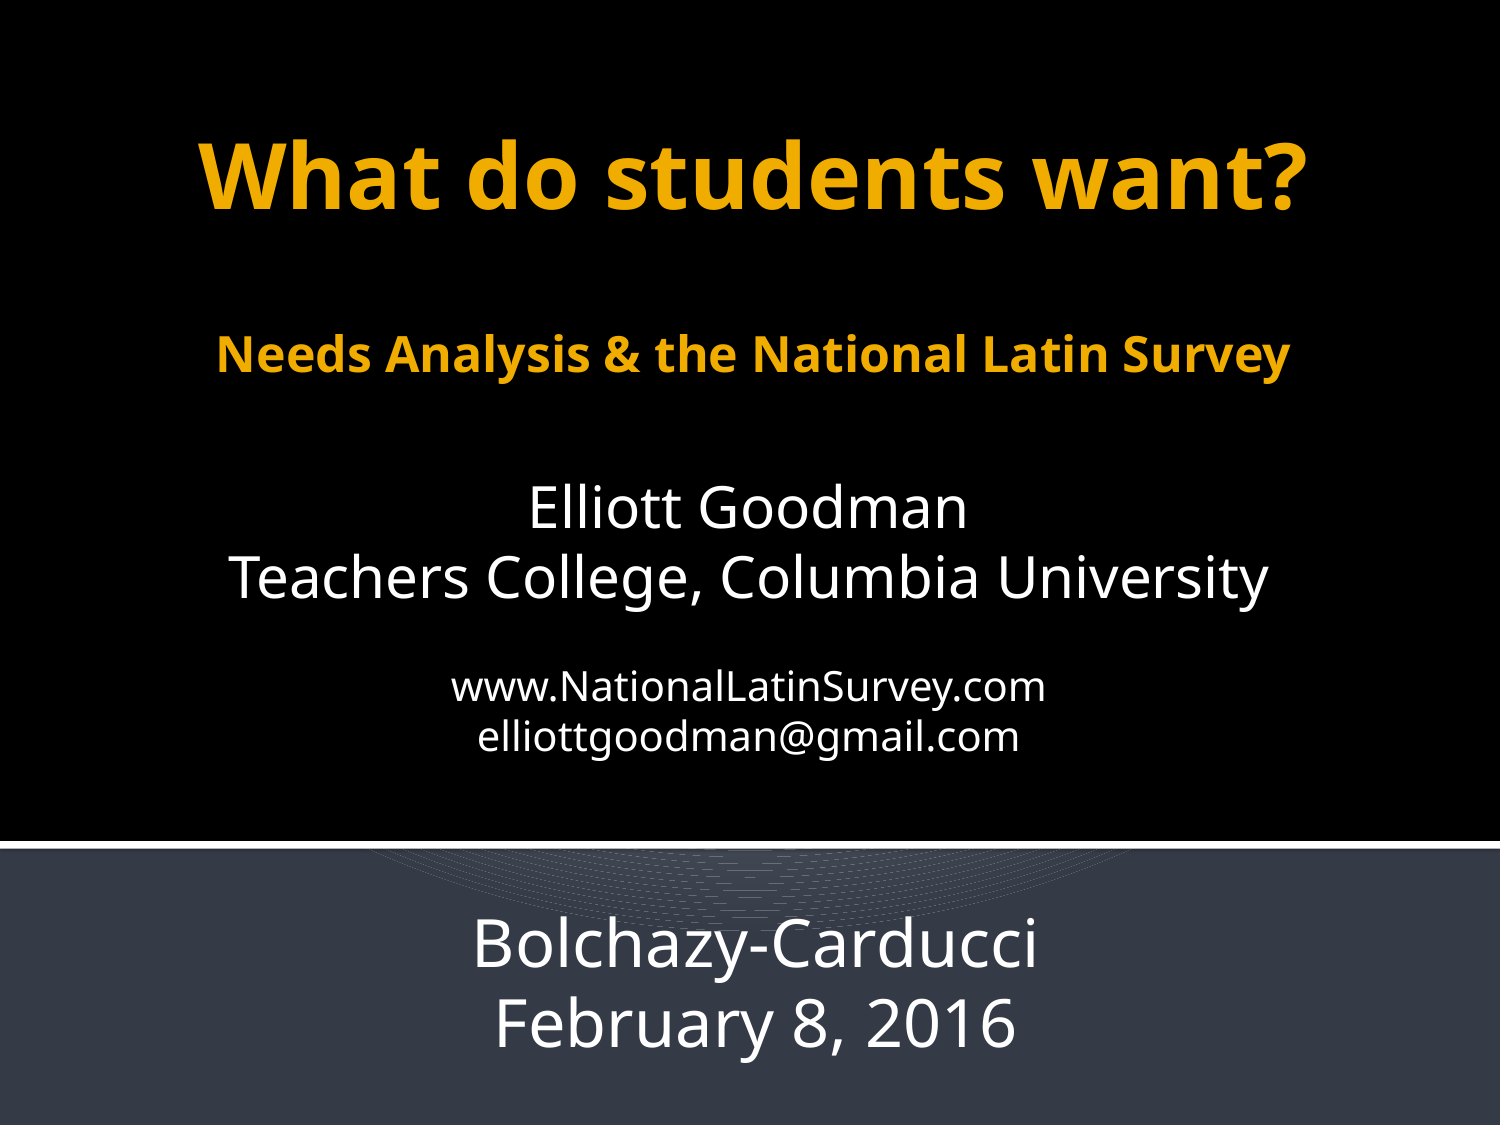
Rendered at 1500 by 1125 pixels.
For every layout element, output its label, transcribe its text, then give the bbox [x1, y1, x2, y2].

subtitle Bolchazy-Carducci February 8, 2016 [0, 837, 1500, 1125]
text_box Elliott Goodman Teachers College, Columbia University www.NationalLatinSurvey.com elliottgoodman@gmail.com [0, 462, 1500, 768]
title What do students want? Needs Analysis & the National Latin Survey [0, 0, 1500, 462]
